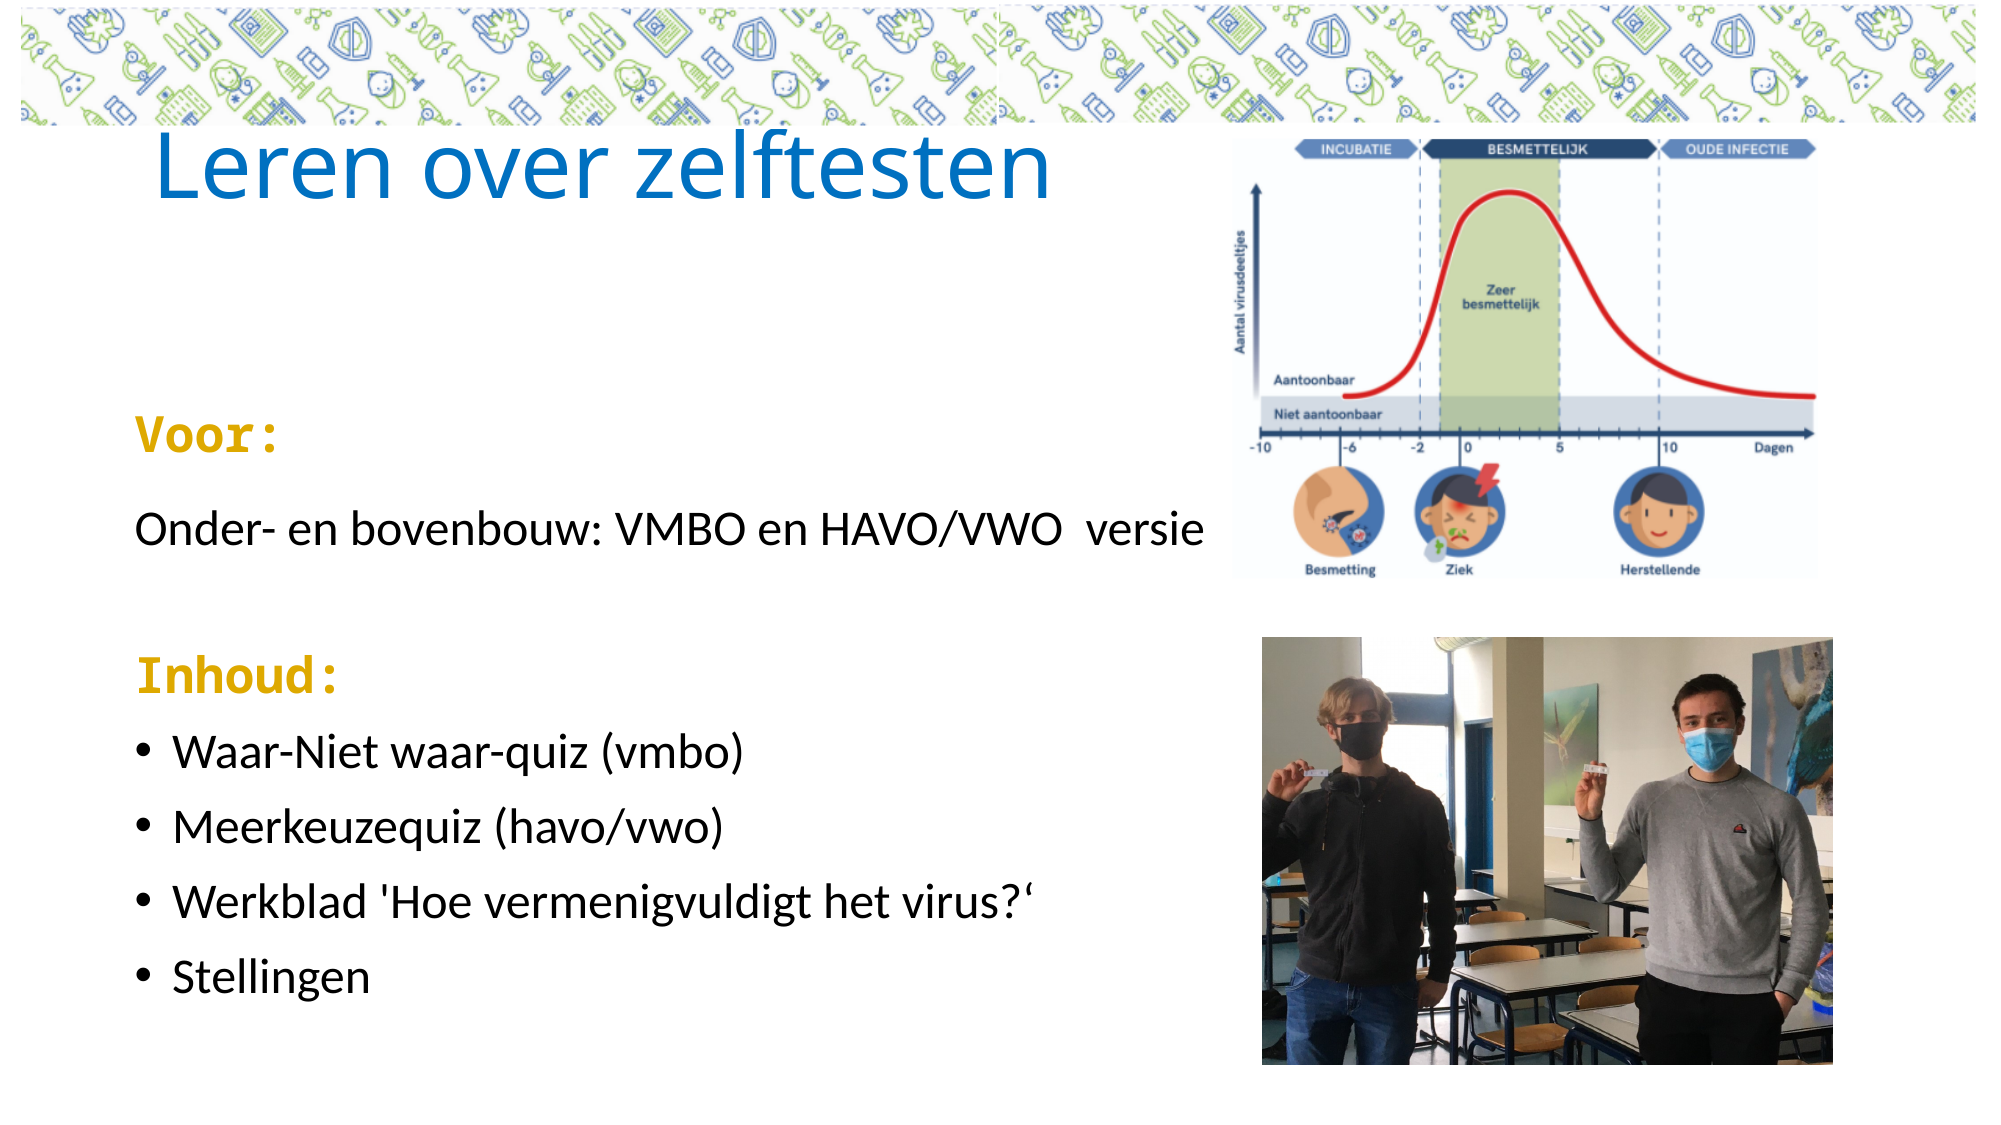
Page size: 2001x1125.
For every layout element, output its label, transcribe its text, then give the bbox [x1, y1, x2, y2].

picture [1230, 128, 1865, 598]
list Voor: Onder- en bovenbouw: VMBO en HAVO/VWO versie Inhoud: Waar-Niet waar-quiz (vmbo) Meerkeuzequiz (havo/vwo) Werkblad 'Hoe vermenigvuldigt het virus?‘ Stellingen Andere link: https://www.nibi.nl/pagina/leren-over-zelftesten [119, 382, 1979, 996]
picture [21, 3, 1979, 129]
picture [1262, 637, 1833, 1065]
title Leren over zelftesten [137, 126, 1863, 278]
